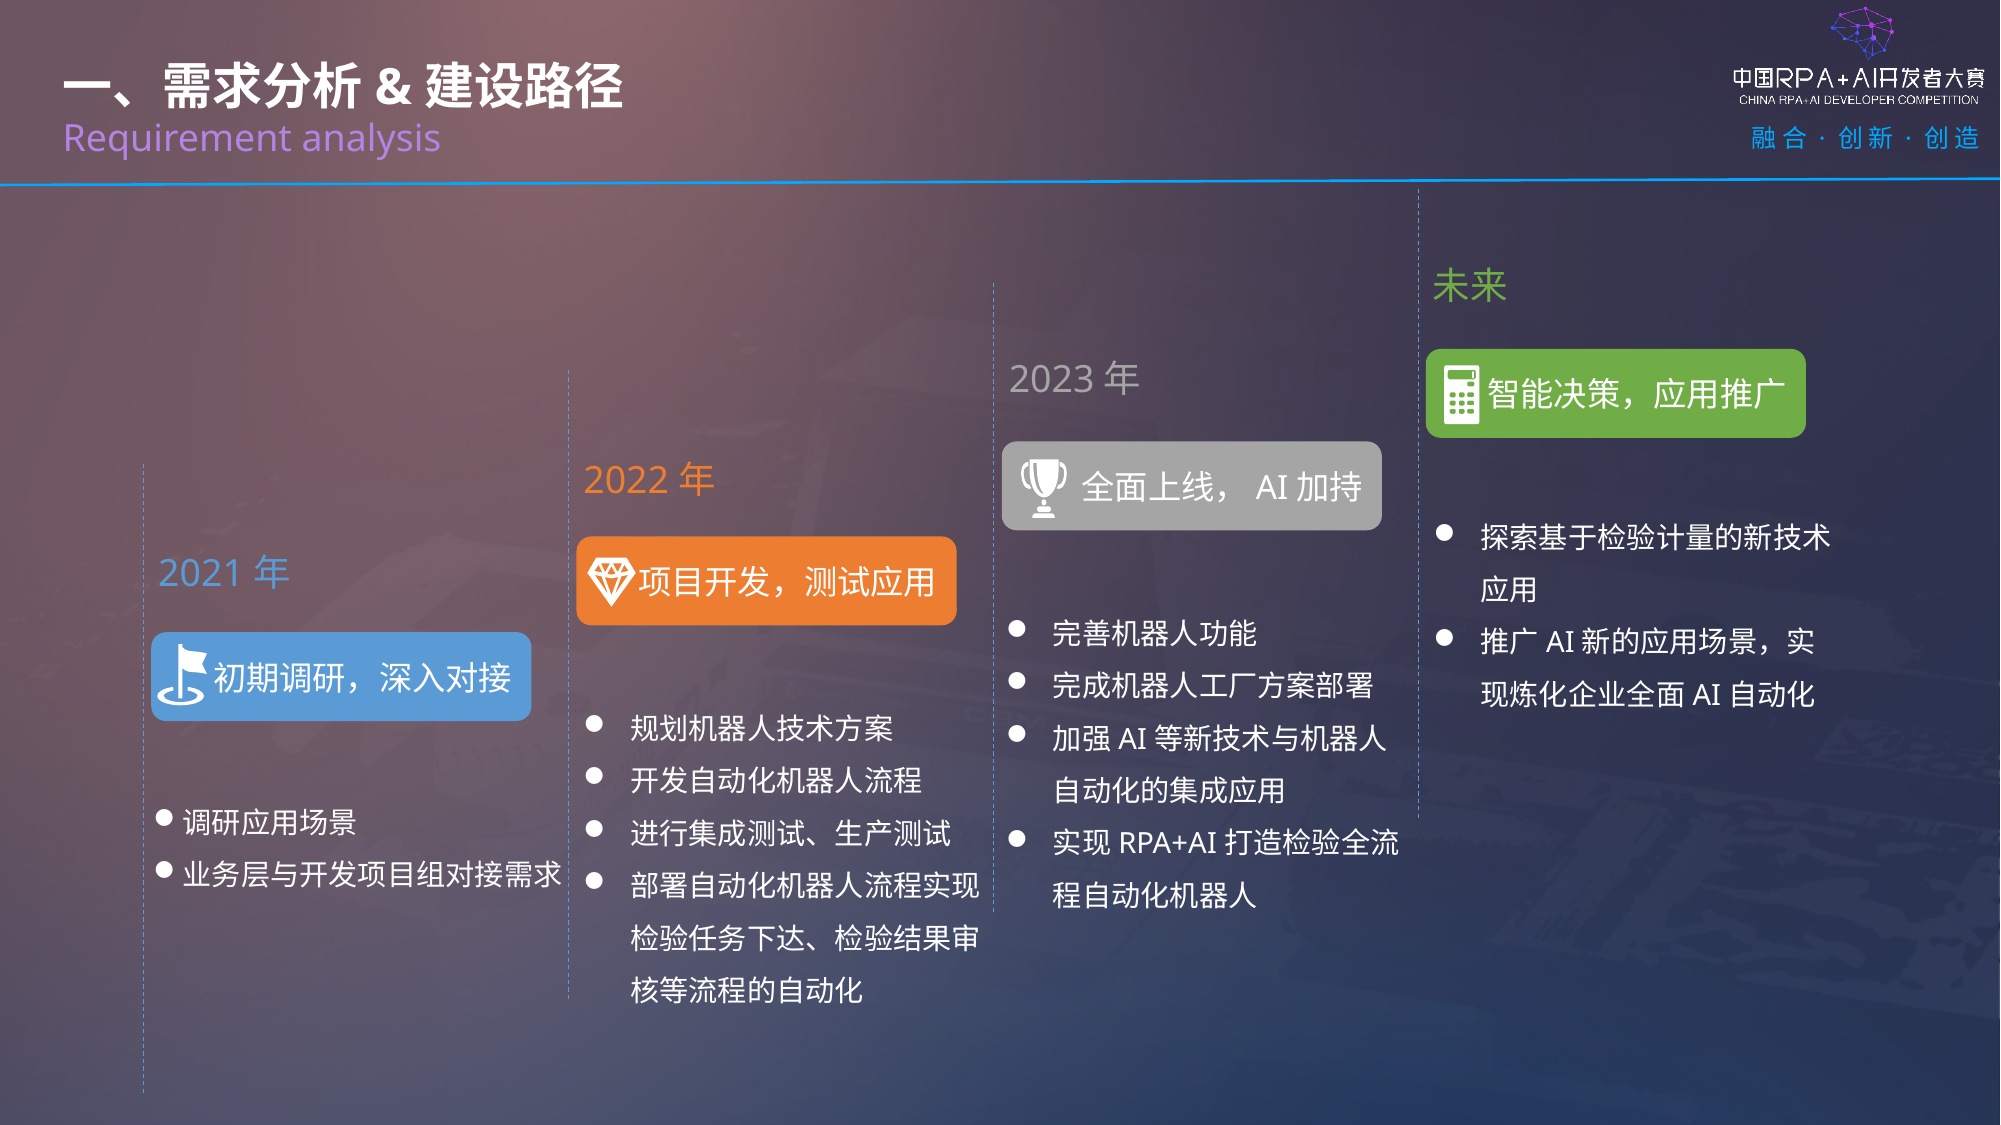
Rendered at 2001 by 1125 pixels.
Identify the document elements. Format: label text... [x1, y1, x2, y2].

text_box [151, 632, 532, 722]
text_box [576, 536, 957, 626]
text_box 探索基于检验计量的新技术应用 推广AI新的应用场景，实现炼化企业全面AI自动化 [1419, 493, 1861, 719]
text_box 未来 [1419, 254, 1834, 315]
picture [0, 185, 2000, 1125]
text_box 调研应用场景 业务层与开发项目组对接需求 [144, 778, 568, 899]
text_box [1001, 441, 1382, 531]
text_box 2023年 [994, 347, 1403, 408]
picture [0, 0, 2001, 178]
text_box 一、需求分析&建设路径 Requirement analysis [47, 46, 858, 167]
text_box 2022年 [569, 448, 953, 508]
text_box 调研应用场景 业务层与开发项目组对接需求 [138, 778, 143, 899]
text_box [1425, 348, 1806, 438]
text_box 规划机器人技术方案 开发自动化机器人流程 进行集成测试、生产测试 部署自动化机器人流程实现检验任务下达、检验结果审核等流程的自动化 [568, 685, 1003, 1015]
text_box 2021年 [144, 541, 547, 602]
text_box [0, 178, 2000, 185]
text_box 完善机器人功能 完成机器人工厂方案部署 加强AI等新技术与机器人自动化的集成应用 实现RPA+AI打造检验全流程自动化机器人 [991, 590, 1419, 920]
